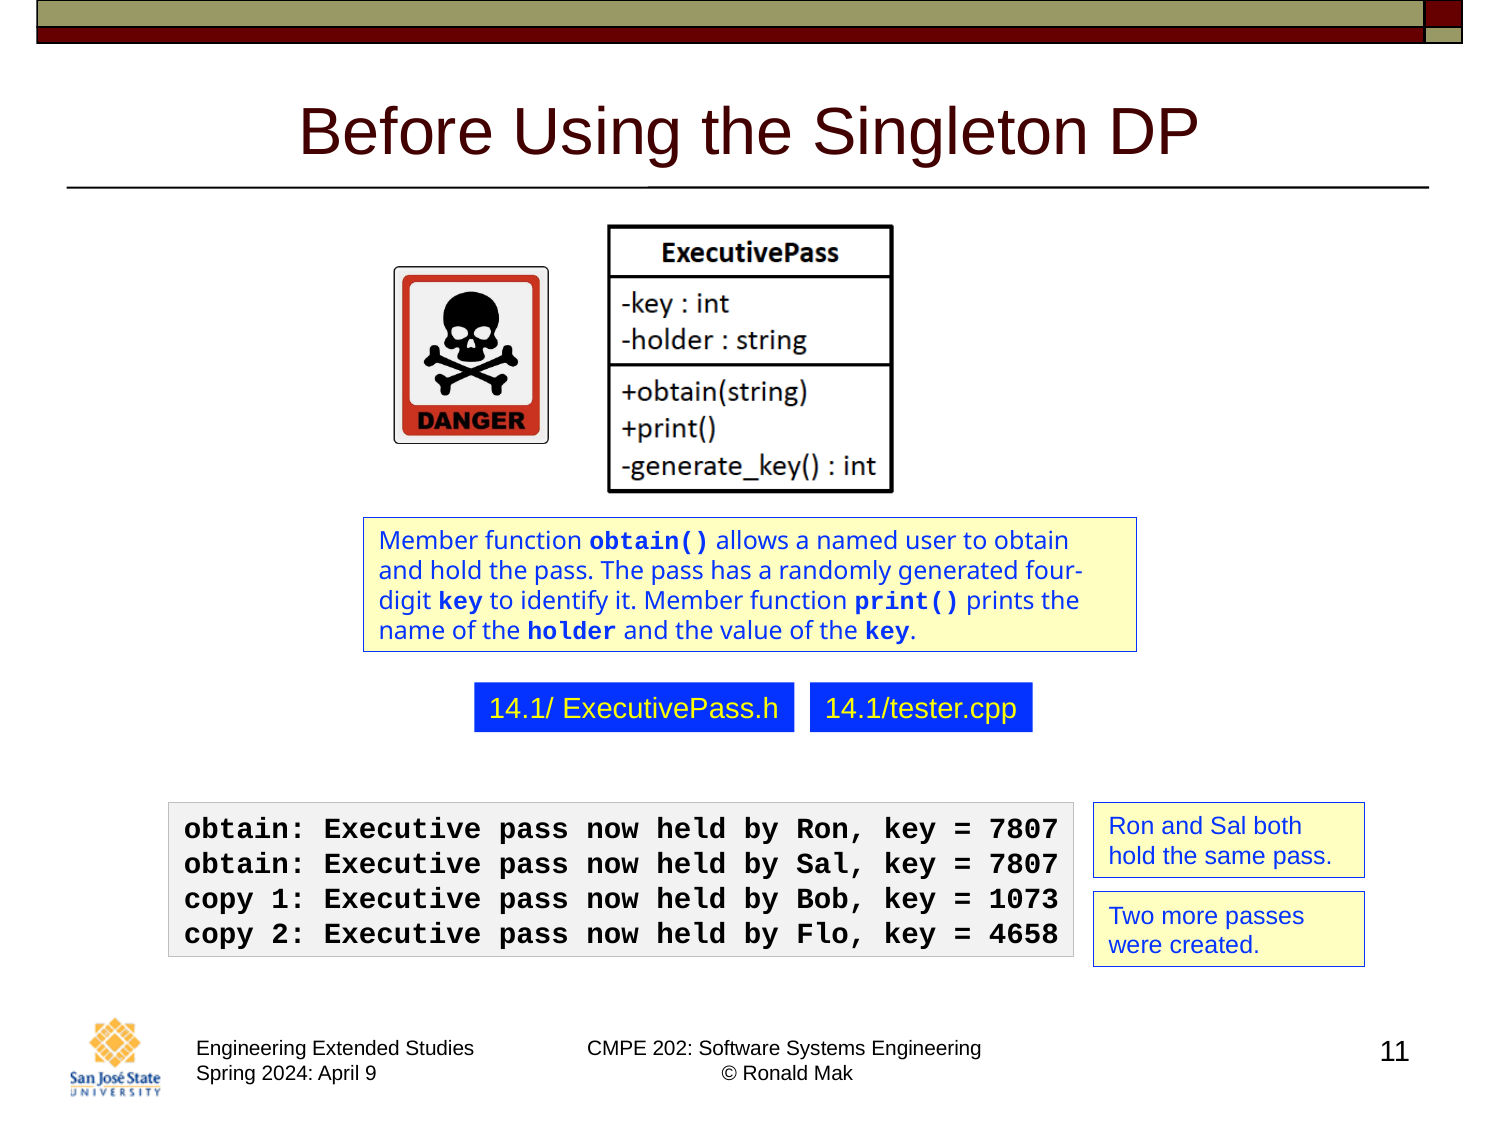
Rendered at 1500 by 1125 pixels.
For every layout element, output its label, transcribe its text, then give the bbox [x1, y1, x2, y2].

picture [389, 262, 552, 449]
picture [60, 1012, 166, 1112]
title Before Using the Singleton DP [75, 67, 1425, 175]
text_box 14.1/tester.cpp [810, 682, 1033, 733]
text_box Two more passes were created. [1093, 891, 1365, 967]
slide_number 11 [1305, 1025, 1425, 1100]
picture [602, 217, 898, 503]
text_box Member function obtain() allows a named user to obtain and hold the pass. The pass has a randomly generated four-digit key to identify it. Member function print() prints the name of the holder and the value of the key. [363, 517, 1137, 652]
text_box Ron and Sal both hold the same pass. [1093, 802, 1365, 878]
text_box obtain: Executive pass now held by Ron, key = 7807 obtain: Executive pass now held by Sal, key = 7807 copy 1: Executive pass now held by Bob, key = 1073 copy 2: Executive pass now held by Flo, key = 4658 [168, 802, 1074, 957]
text_box 14.1/ ExecutivePass.h [474, 682, 795, 733]
